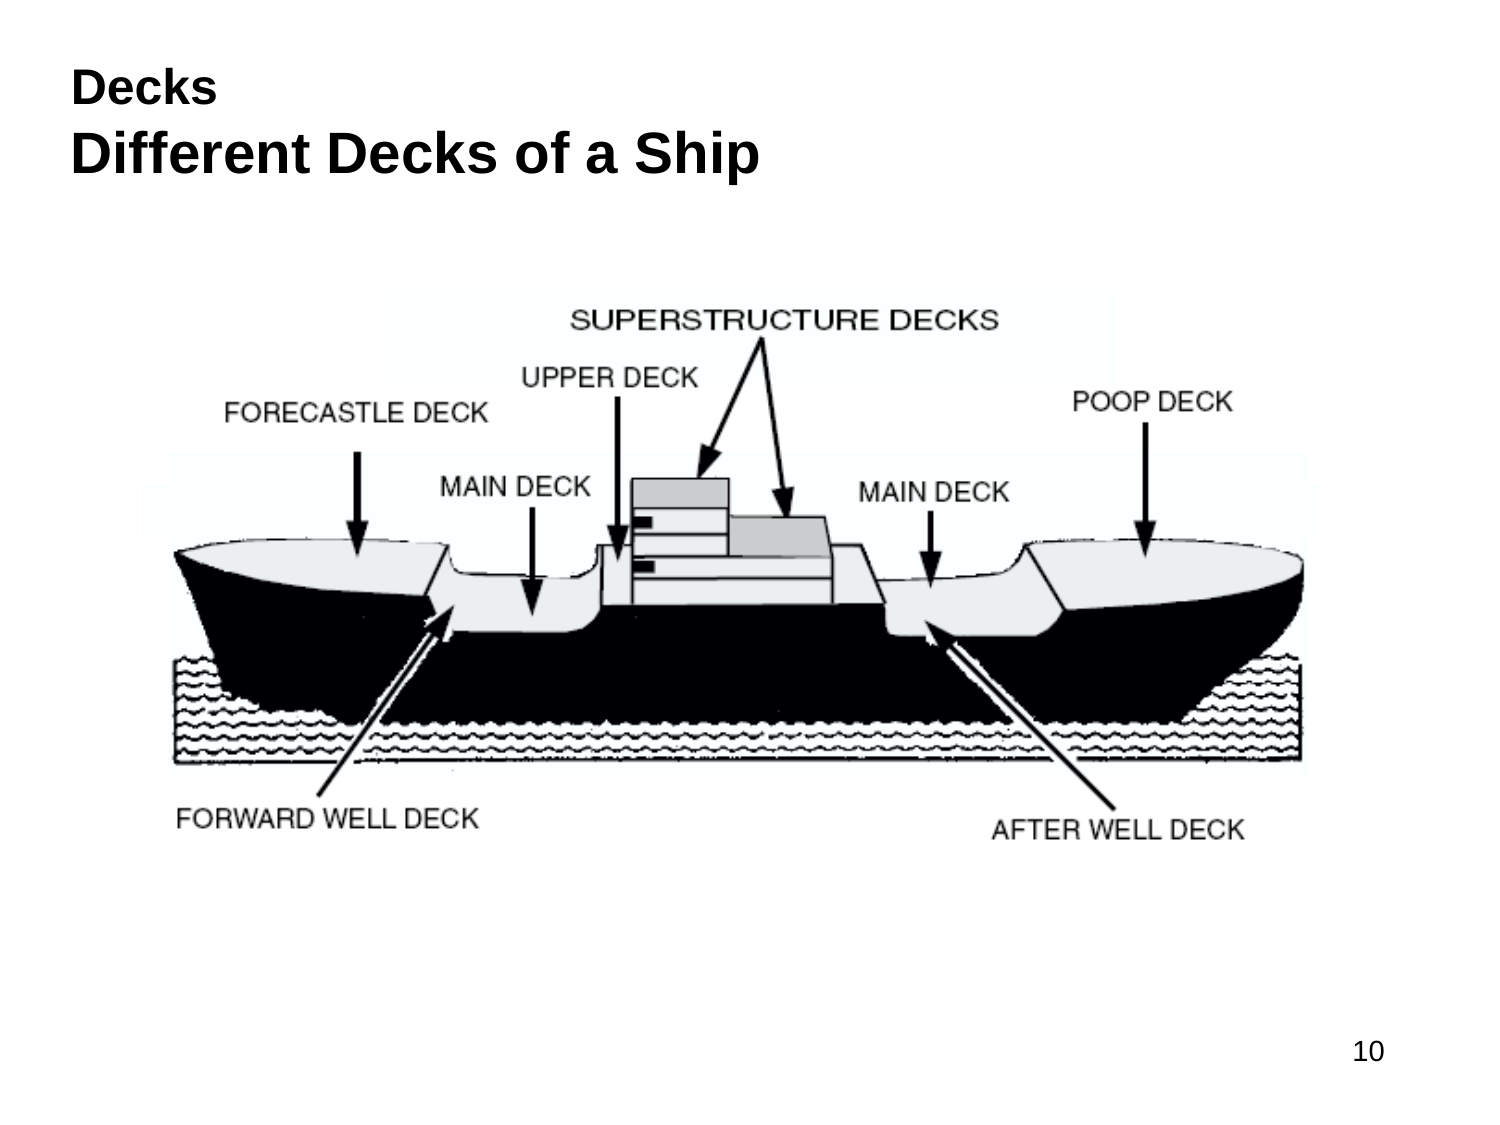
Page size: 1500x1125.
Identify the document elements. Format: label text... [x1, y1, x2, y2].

slide_number 10 [1074, 1024, 1401, 1103]
picture [141, 264, 1357, 860]
title Decks Different Decks of a Ship [70, 129, 1464, 185]
